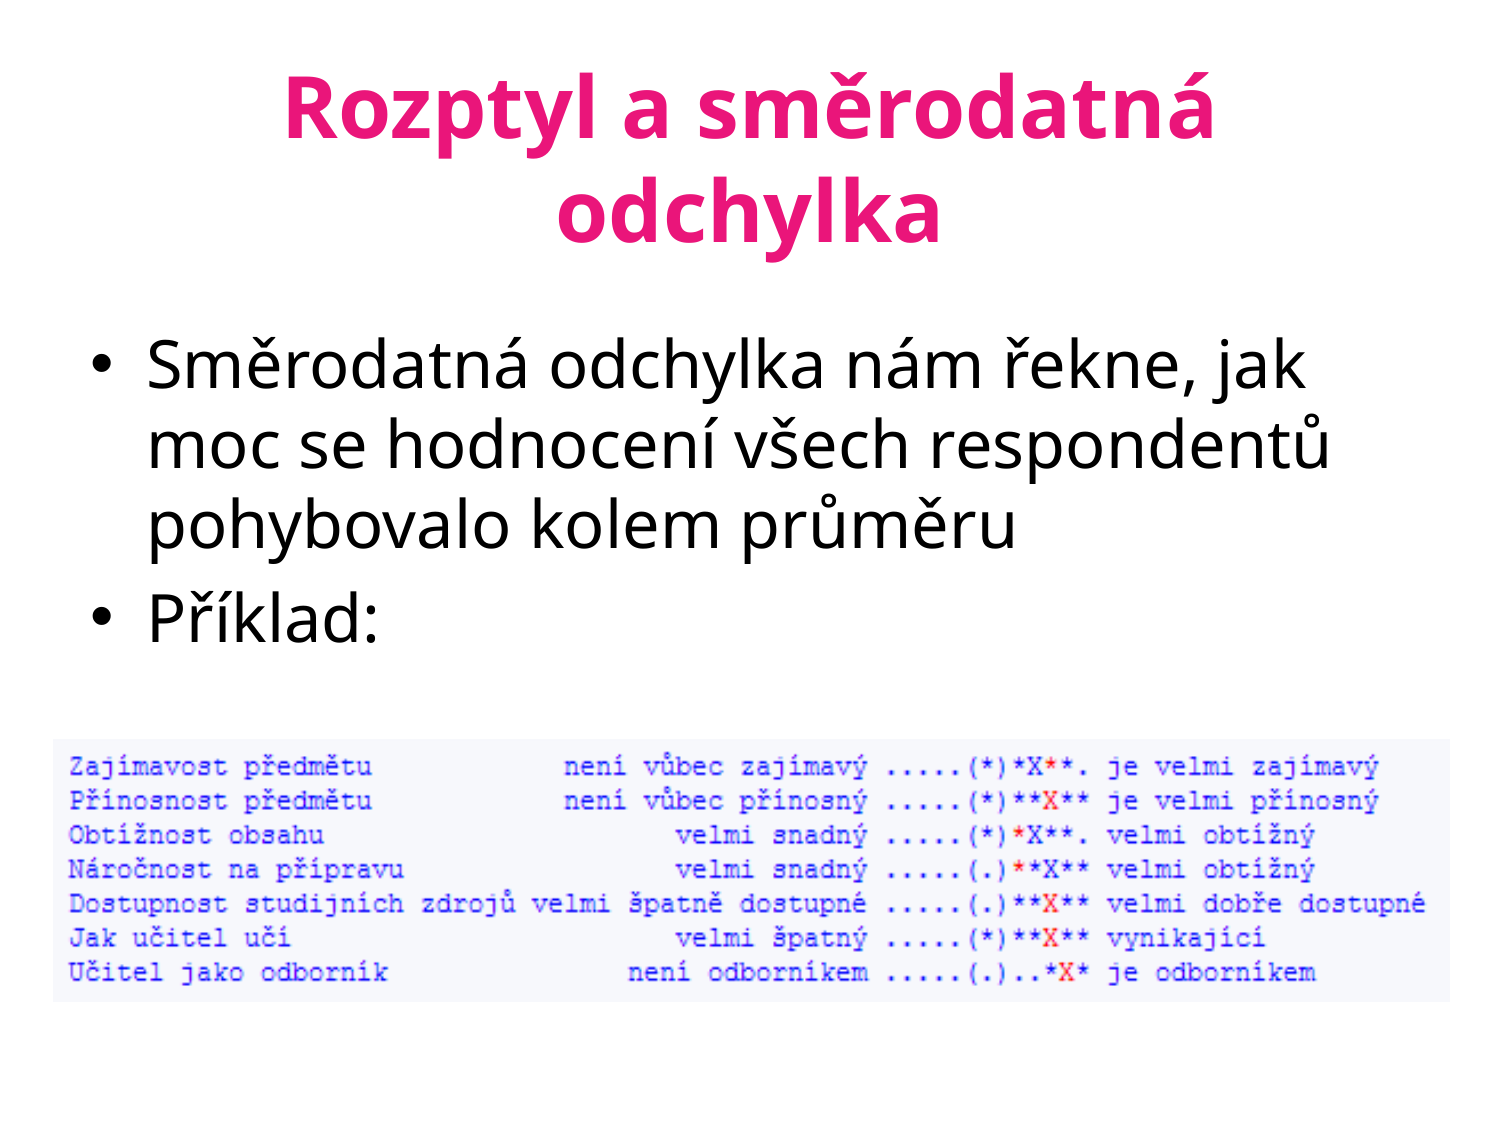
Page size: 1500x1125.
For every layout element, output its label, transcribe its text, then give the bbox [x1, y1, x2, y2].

picture [52, 739, 1450, 1003]
title Rozptyl a směrodatná odchylka [75, 45, 1425, 268]
list Směrodatná odchylka nám řekne, jak moc se hodnocení všech respondentů pohybovalo kolem průměru Příklad: [75, 314, 1425, 693]
